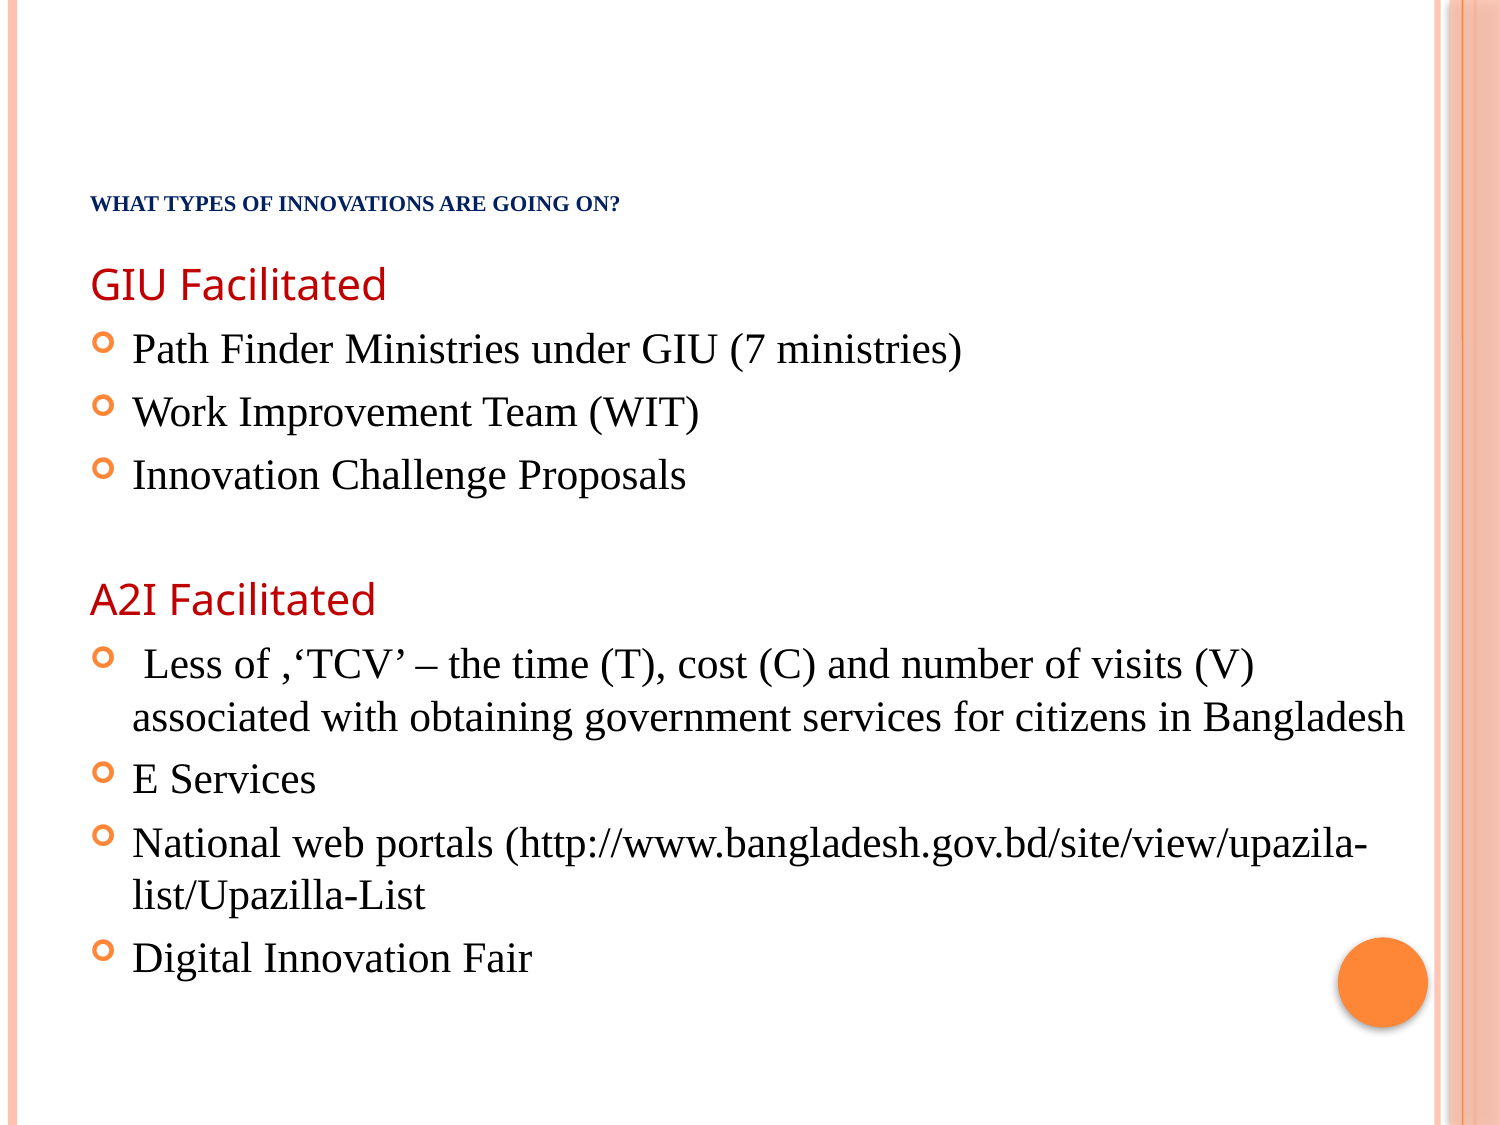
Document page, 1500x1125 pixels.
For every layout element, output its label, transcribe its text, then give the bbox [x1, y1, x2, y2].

list GIU Facilitated Path Finder Ministries under GIU (7 ministries) Work Improvement Team (WIT) Innovation Challenge Proposals A2I Facilitated Less of ,‘TCV’ – the time (T), cost (C) and number of visits (V) associated with obtaining government services for citizens in Bangladesh E Services National web portals (http://www.bangladesh.gov.bd/site/view/upazila-list/Upazilla-List Digital Innovation Fair [75, 249, 1425, 1005]
title What Types of Innovations are Going On? [75, 37, 1425, 249]
